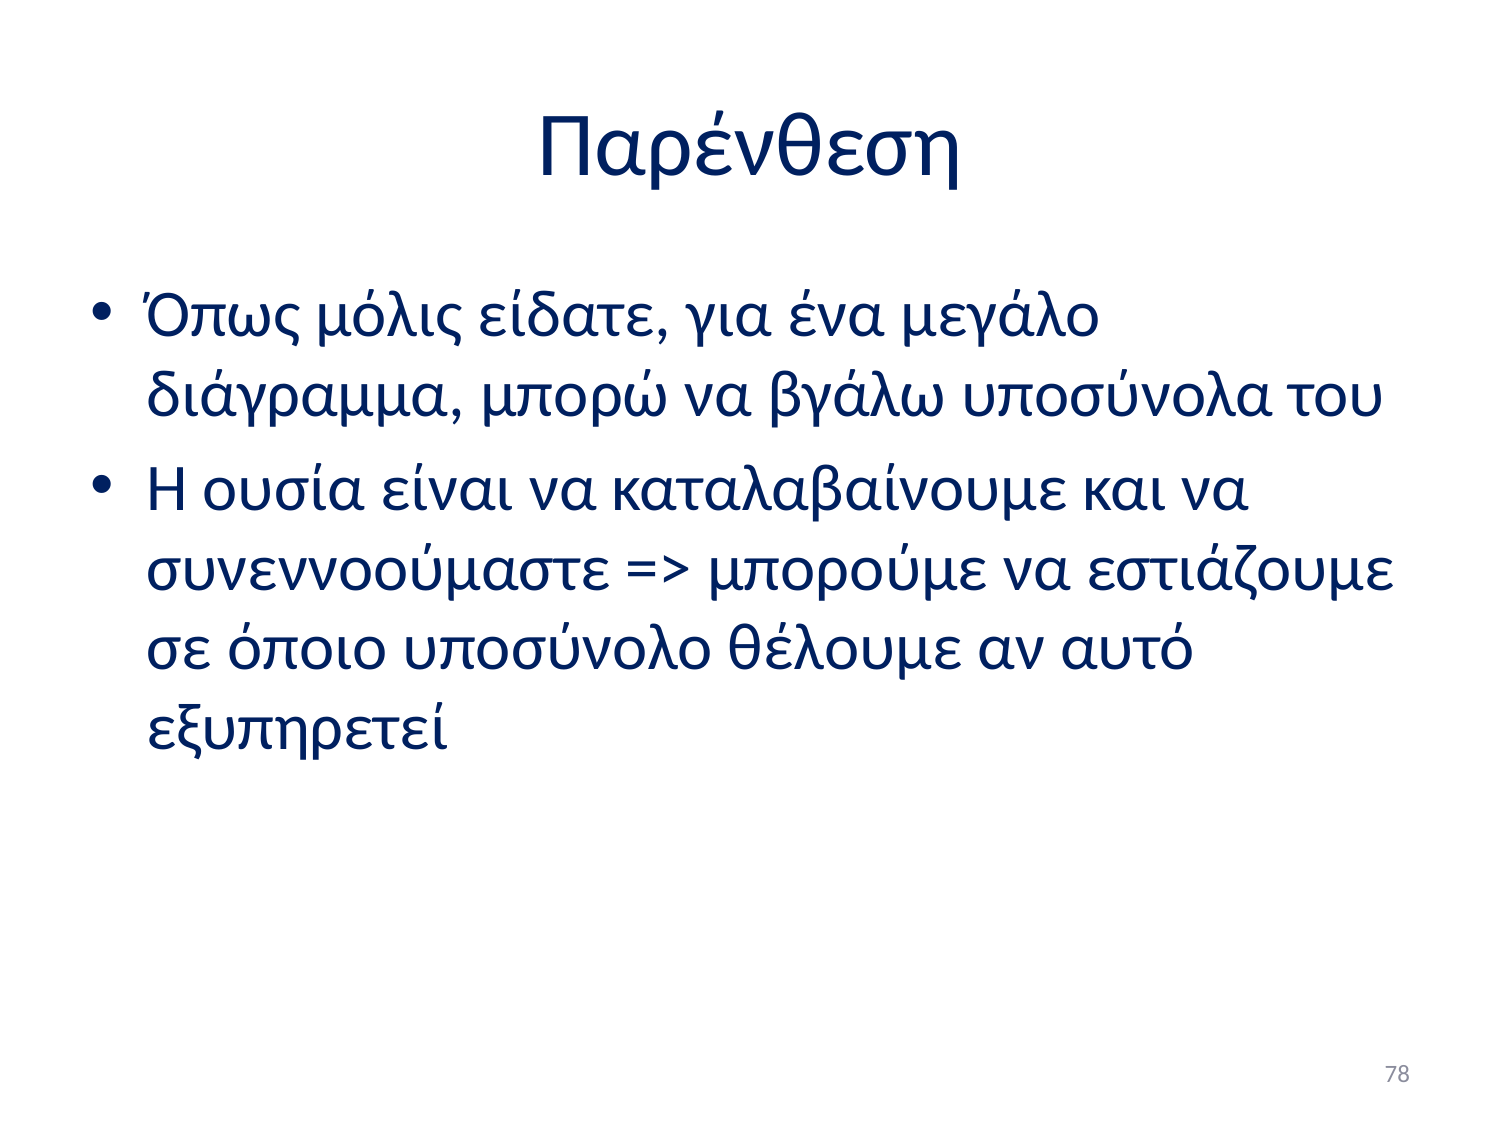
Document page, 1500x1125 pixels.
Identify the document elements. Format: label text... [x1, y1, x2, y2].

slide_number 78 [1074, 1042, 1425, 1103]
title Παρένθεση [75, 45, 1425, 233]
list Όπως μόλις είδατε, για ένα μεγάλο διάγραμμα, μπορώ να βγάλω υποσύνολα του Η ουσία είναι να καταλαβαίνουμε και να συνεννοούμαστε => μπορούμε να εστιάζουμε σε όποιο υποσύνολο θέλουμε αν αυτό εξυπηρετεί [75, 262, 1425, 1005]
